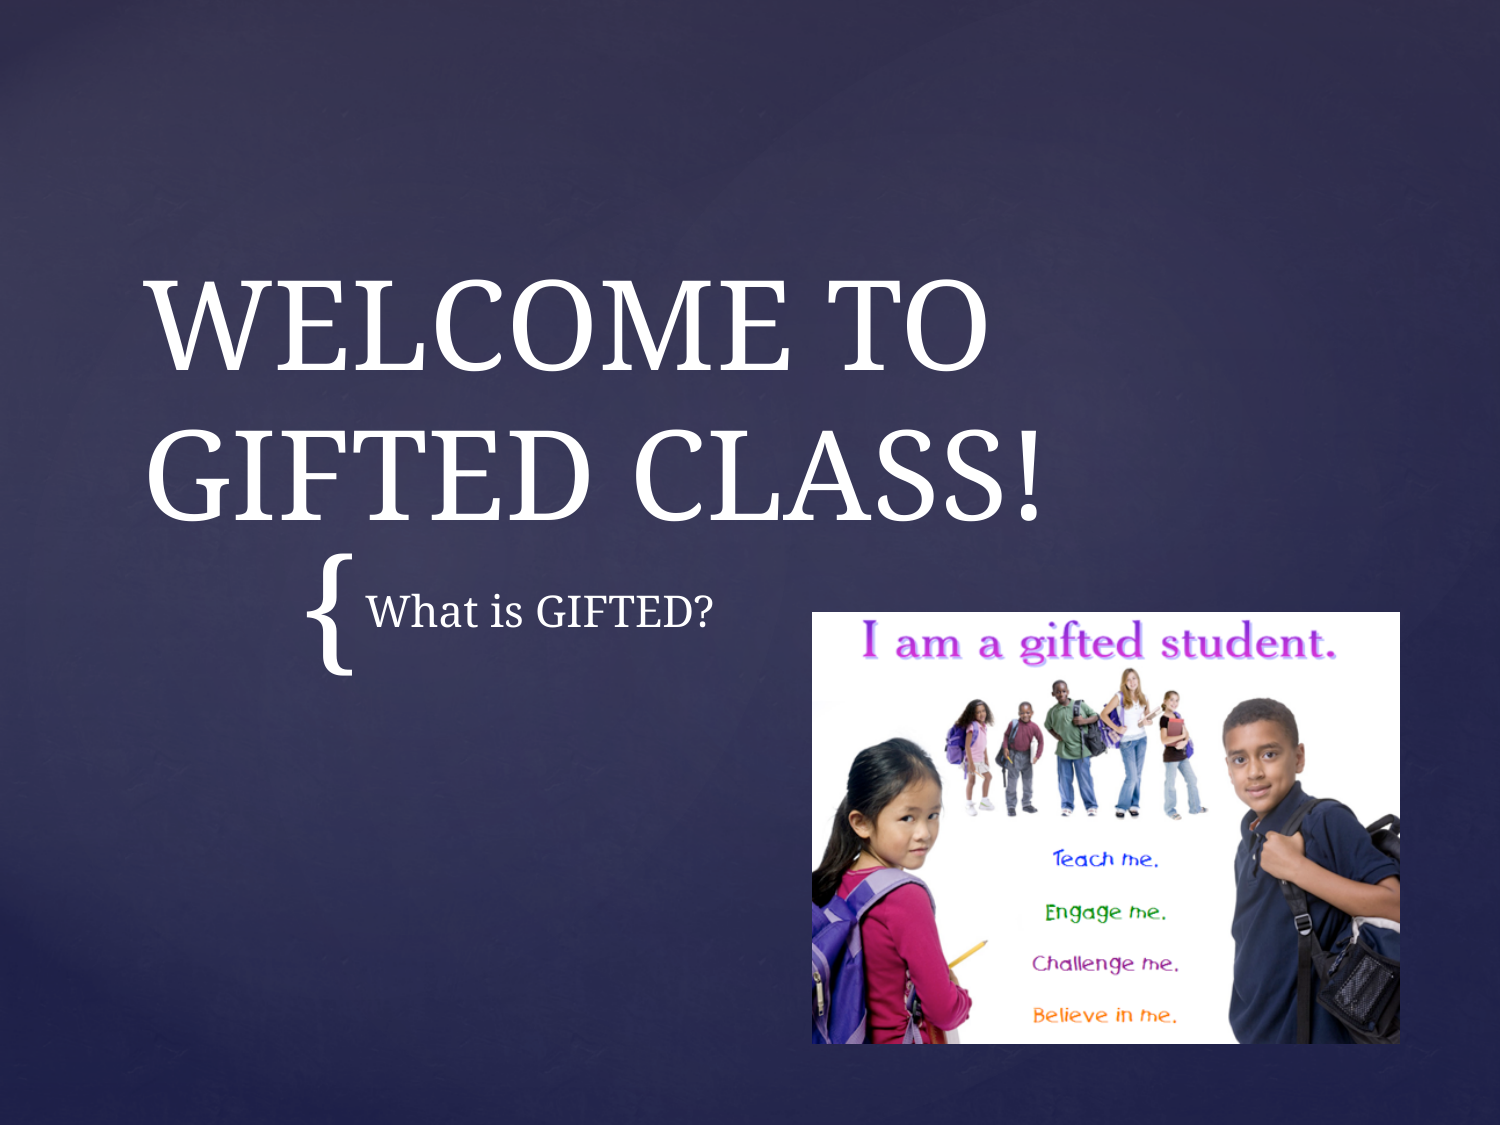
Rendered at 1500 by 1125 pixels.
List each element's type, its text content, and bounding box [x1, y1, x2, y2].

picture [811, 611, 1401, 1045]
title WELCOME TO GIFTED CLASS! [127, 200, 1365, 554]
subtitle What is GIFTED? [350, 553, 1363, 667]
